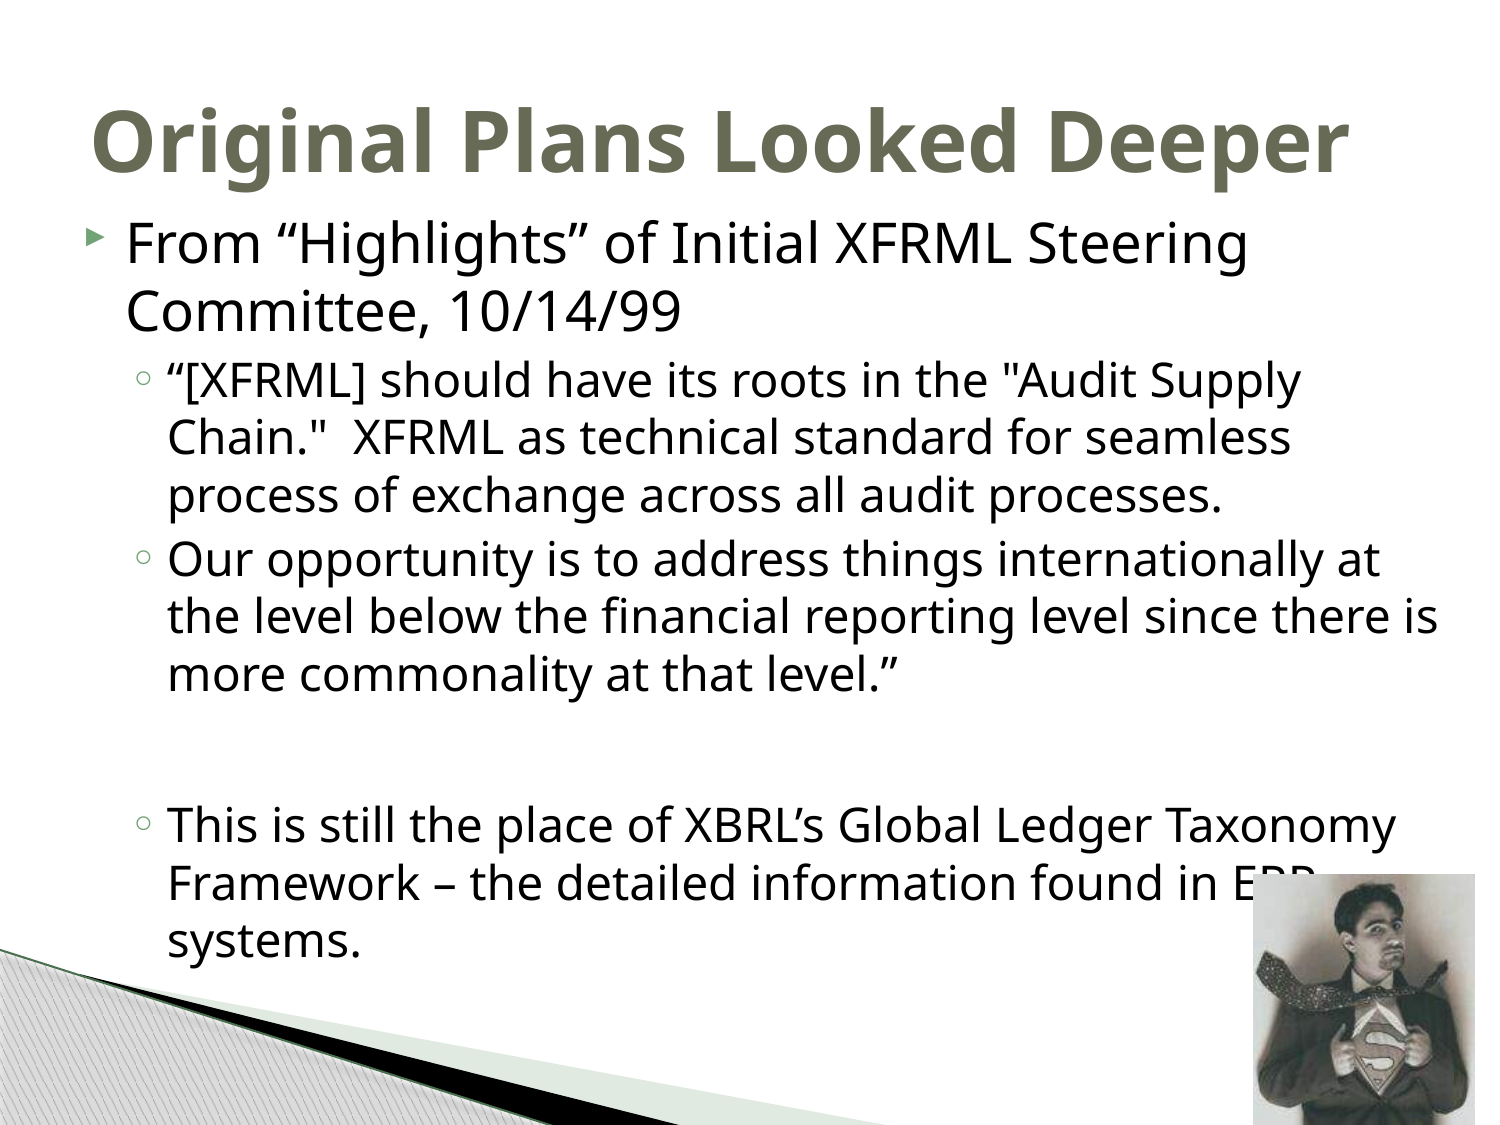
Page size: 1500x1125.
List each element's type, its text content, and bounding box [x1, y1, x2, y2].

title Original Plans Looked Deeper [75, 45, 1425, 199]
list From “Highlights” of Initial XFRML Steering Committee, 10/14/99 “[XFRML] should have its roots in the "Audit Supply Chain." XFRML as technical standard for seamless process of exchange across all audit processes. Our opportunity is to address things internationally at the level below the financial reporting level since there is more commonality at that level.” This is still the place of XBRL’s Global Ledger Taxonomy Framework – the detailed information found in ERP systems. [49, 199, 1476, 963]
picture [1253, 874, 1476, 1125]
